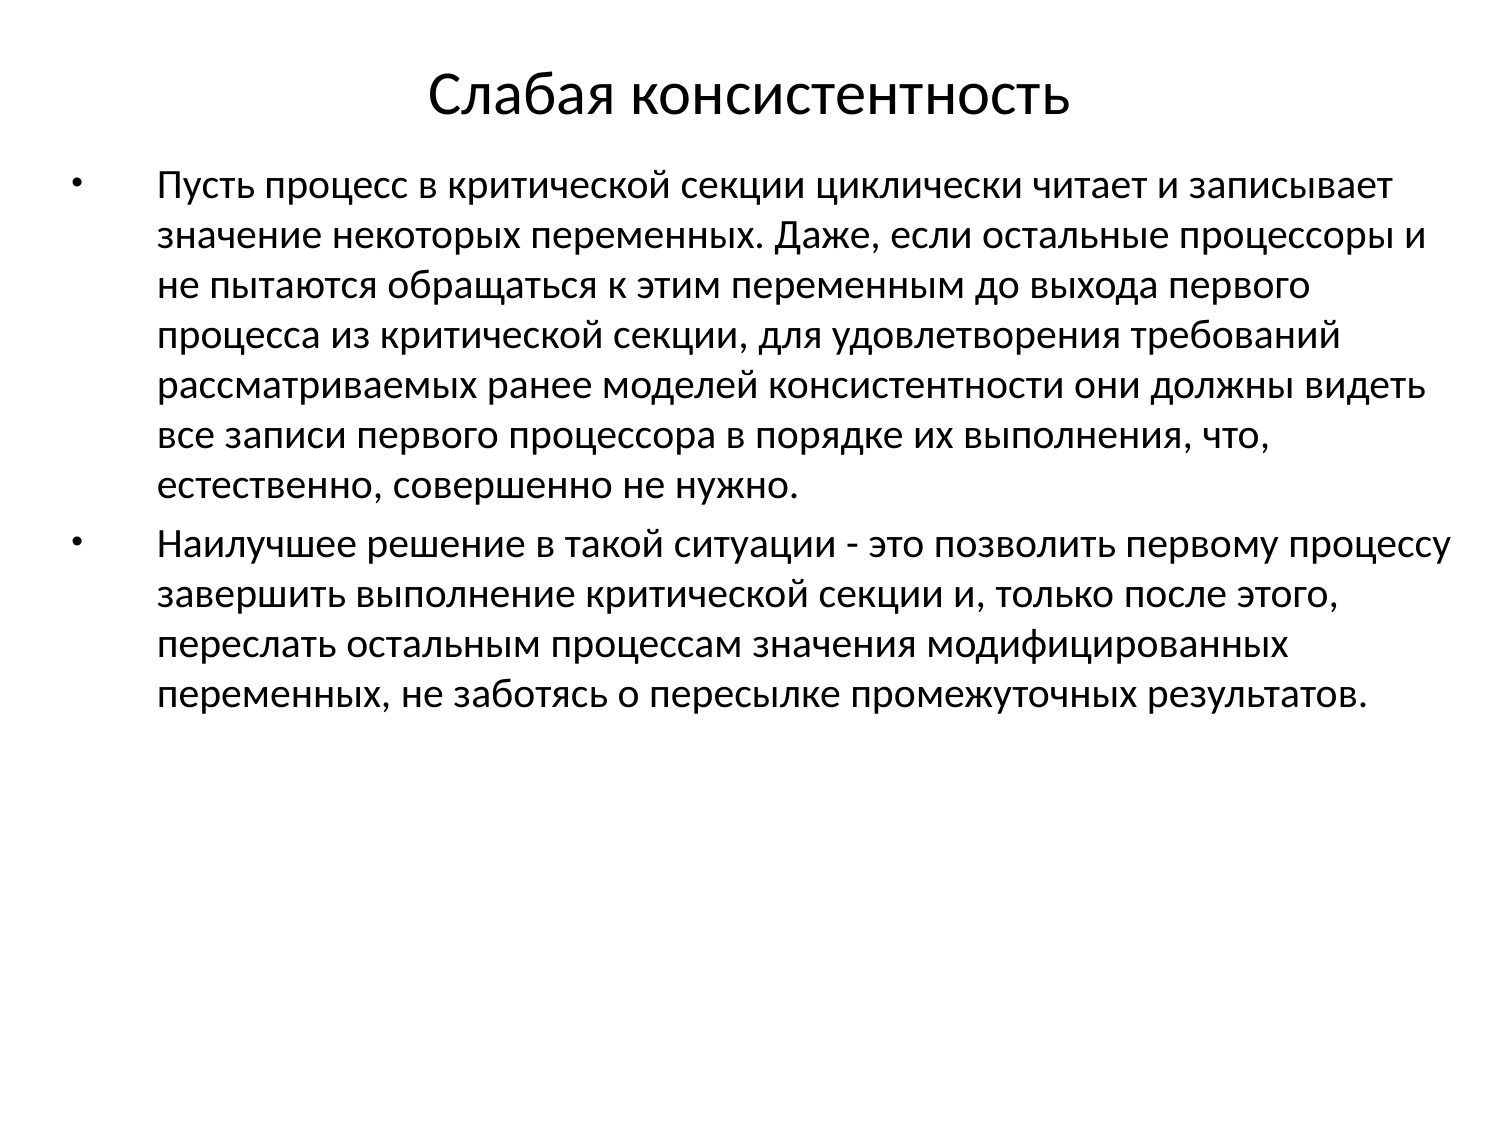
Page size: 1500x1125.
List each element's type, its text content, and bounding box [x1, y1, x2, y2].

title Слабая консистентность [53, 0, 1447, 183]
text_box Пусть процесс в критической секции циклически читает и записывает значение некоторых переменных. Даже, если остальные процессоры и не пытаются обращаться к этим переменным до выхода первого процесса из критической секции, для удовлетворения требований рассматриваемых ранее моделей консистентности они должны видеть все записи первого процессора в порядке их выполнения, что, естественно, совершенно не нужно. Наилучшее решение в такой ситуации - это позволить первому процессу завершить выполнение критической секции и, только после этого, переслать остальным процессам значения модифицированных переменных, не заботясь о пересылке промежуточных результатов. [56, 149, 1471, 1012]
